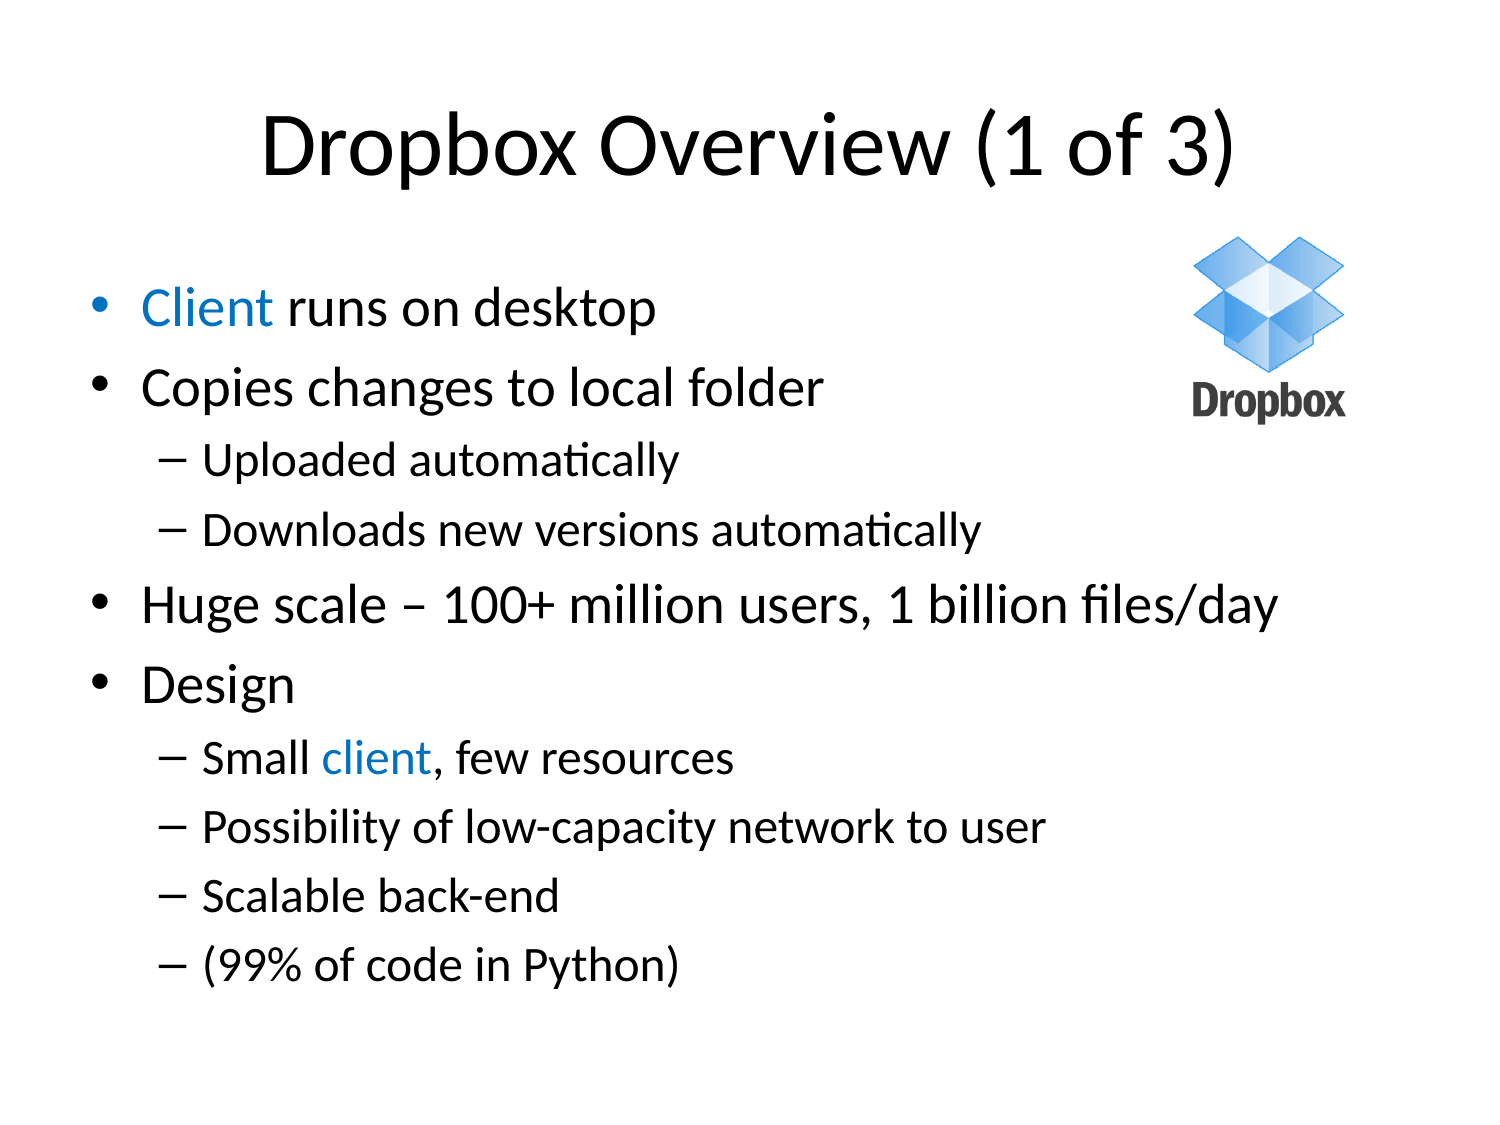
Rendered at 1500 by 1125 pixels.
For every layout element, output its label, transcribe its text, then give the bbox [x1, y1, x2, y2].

title Dropbox Overview (1 of 3) [75, 45, 1425, 233]
picture [1162, 224, 1376, 438]
list Client runs on desktop Copies changes to local folder Uploaded automatically Downloads new versions automatically Huge scale – 100+ million users, 1 billion files/day Design Small client, few resources Possibility of low-capacity network to user Scalable back-end (99% of code in Python) [75, 262, 1425, 1005]
